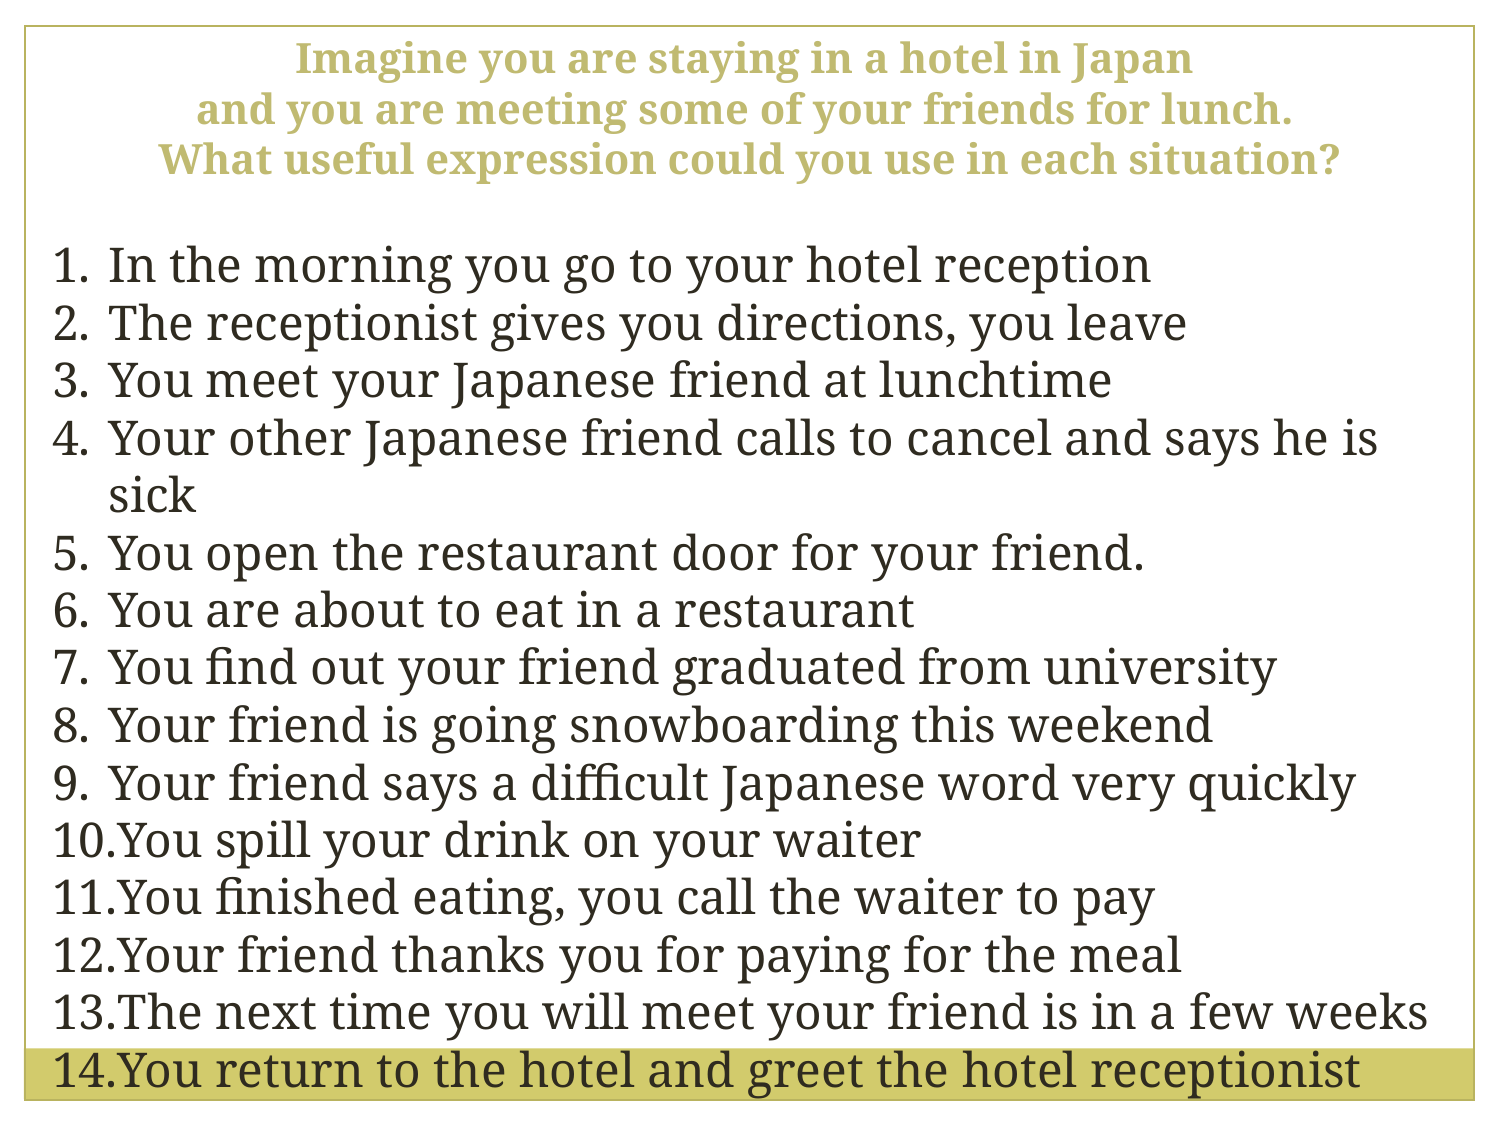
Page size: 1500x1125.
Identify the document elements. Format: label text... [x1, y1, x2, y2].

text_box Imagine you are staying in a hotel in Japan and you are meeting some of your friends for lunch. What useful expression could you use in each situation? In the morning you go to your hotel reception The receptionist gives you directions, you leave You meet your Japanese friend at lunchtime Your other Japanese friend calls to cancel and says he is sick You open the restaurant door for your friend. You are about to eat in a restaurant You find out your friend graduated from university Your friend is going snowboarding this weekend Your friend says a difficult Japanese word very quickly You spill your drink on your waiter You finished eating, you call the waiter to pay Your friend thanks you for paying for the meal The next time you will meet your friend is in a few weeks You return to the hotel and greet the hotel receptionist [37, 24, 1463, 1105]
